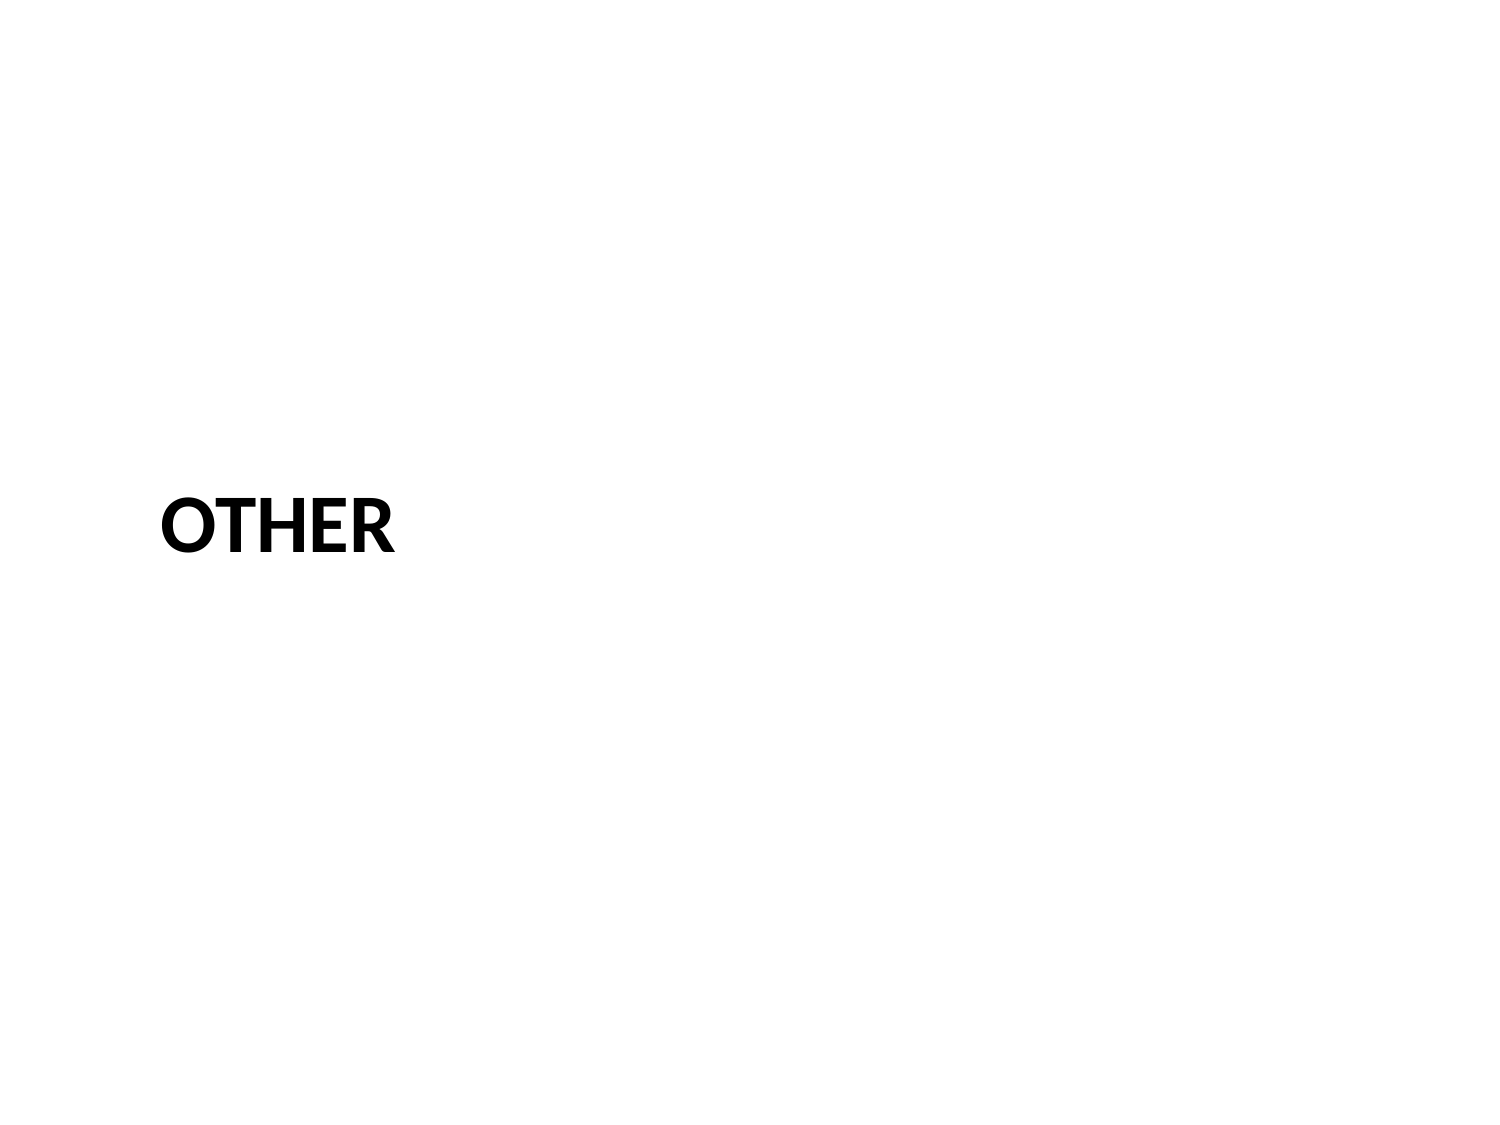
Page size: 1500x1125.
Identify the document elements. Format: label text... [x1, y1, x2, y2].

title other [145, 461, 1421, 686]
